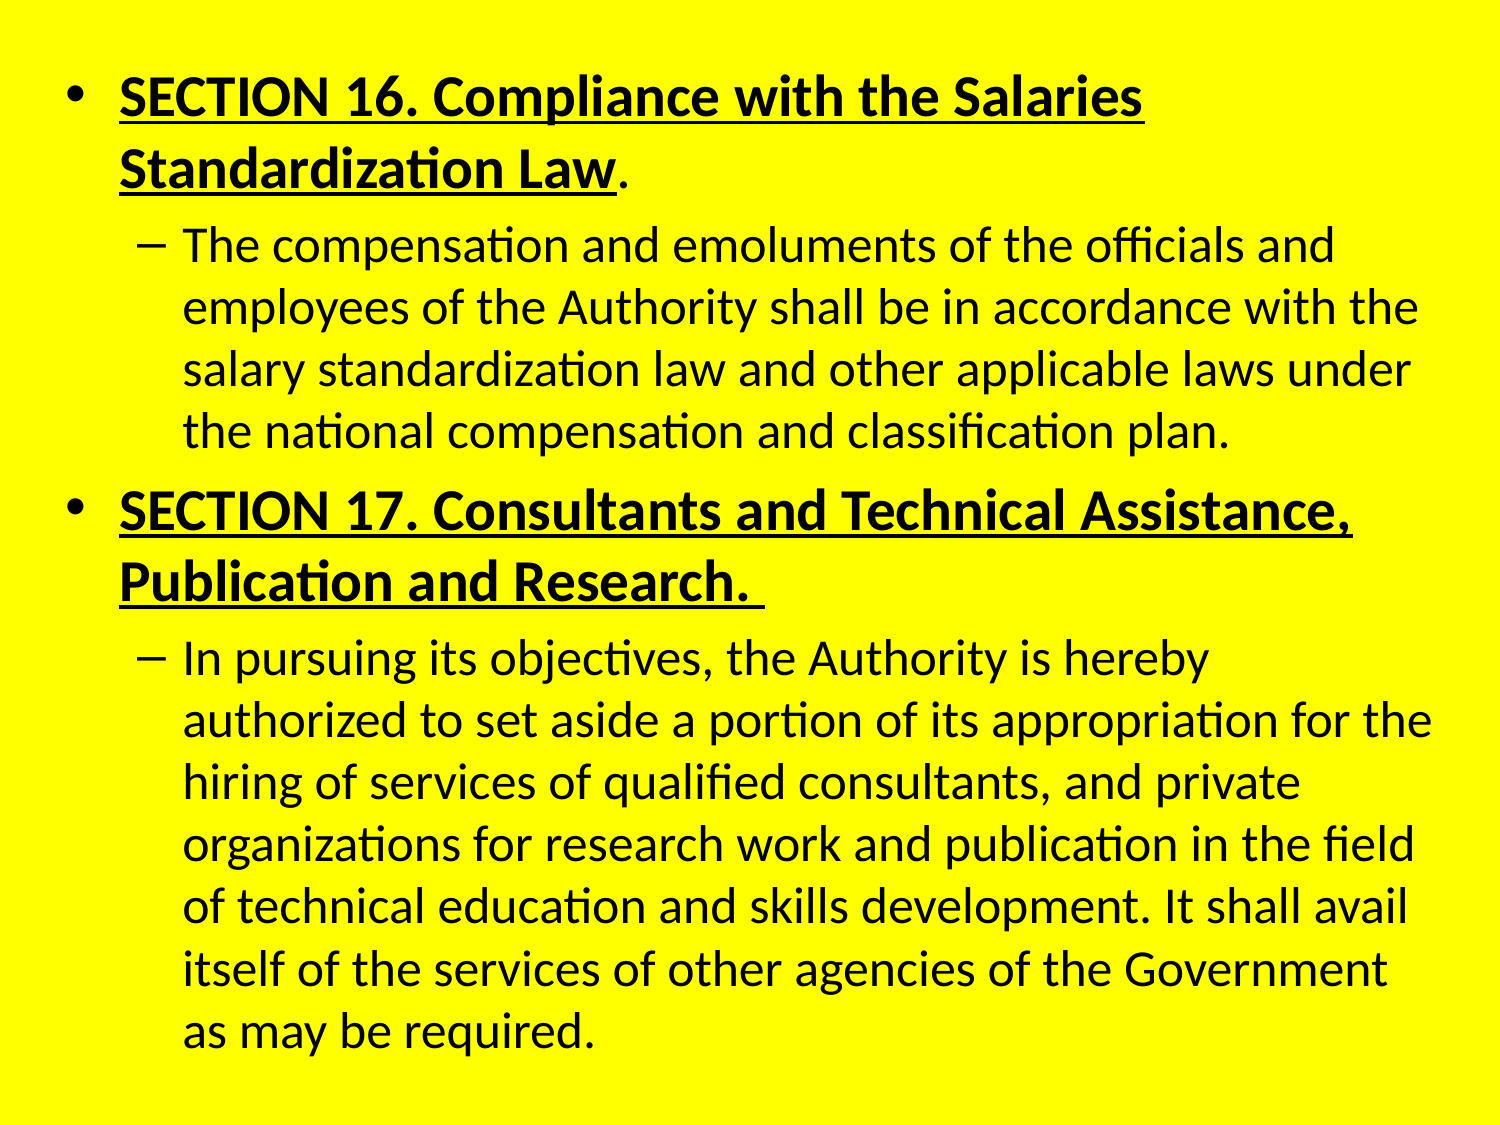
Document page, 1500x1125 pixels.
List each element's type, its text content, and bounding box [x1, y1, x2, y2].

list SECTION 16. Compliance with the Salaries Standardization Law. The compensation and emoluments of the officials and employees of the Authority shall be in accordance with the salary standardization law and other applicable laws under the national compensation and classification plan. SECTION 17. Consultants and Technical Assistance, Publication and Research. In pursuing its objectives, the Authority is hereby authorized to set aside a portion of its appropriation for the hiring of services of qualified consultants, and private organizations for research work and publication in the field of technical education and skills development. It shall avail itself of the services of other agencies of the Government as may be required. [50, 50, 1450, 1088]
